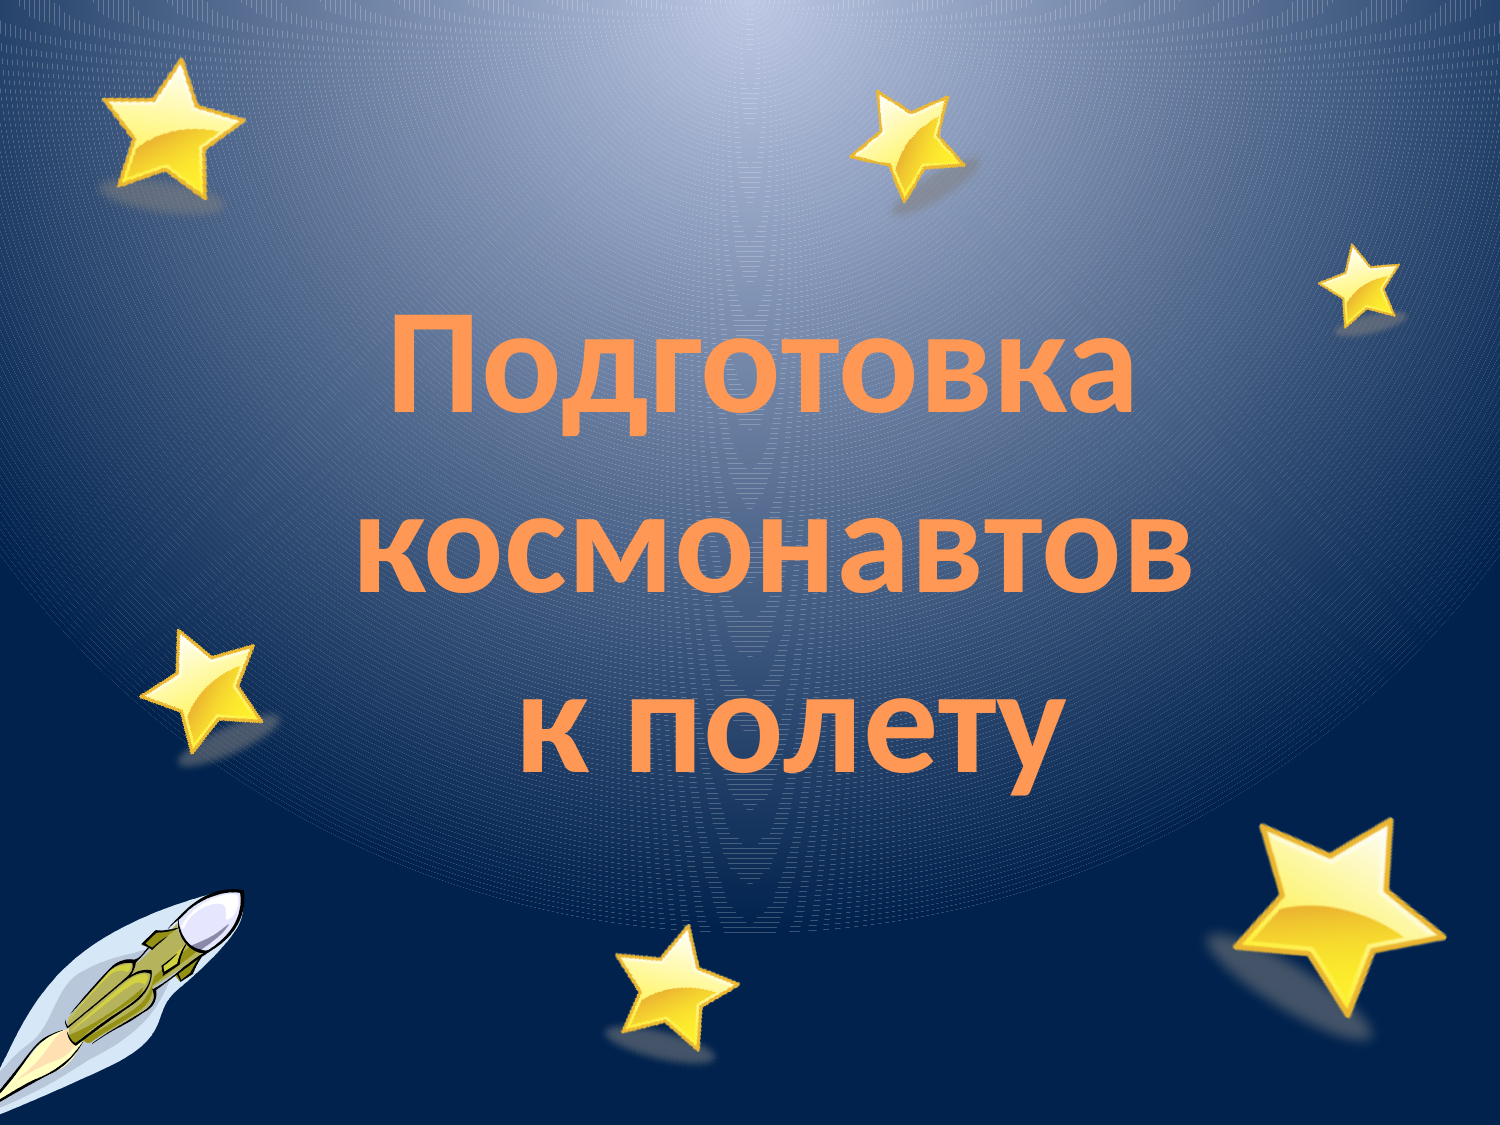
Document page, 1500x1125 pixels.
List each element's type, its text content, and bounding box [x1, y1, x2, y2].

picture [585, 906, 761, 1081]
picture [1306, 231, 1420, 347]
picture [17, 826, 176, 1125]
picture [112, 597, 301, 787]
picture [1169, 753, 1500, 1078]
picture [78, 43, 264, 230]
picture [819, 53, 1002, 236]
list Подготовка космонавтов к полету [88, 255, 1439, 999]
